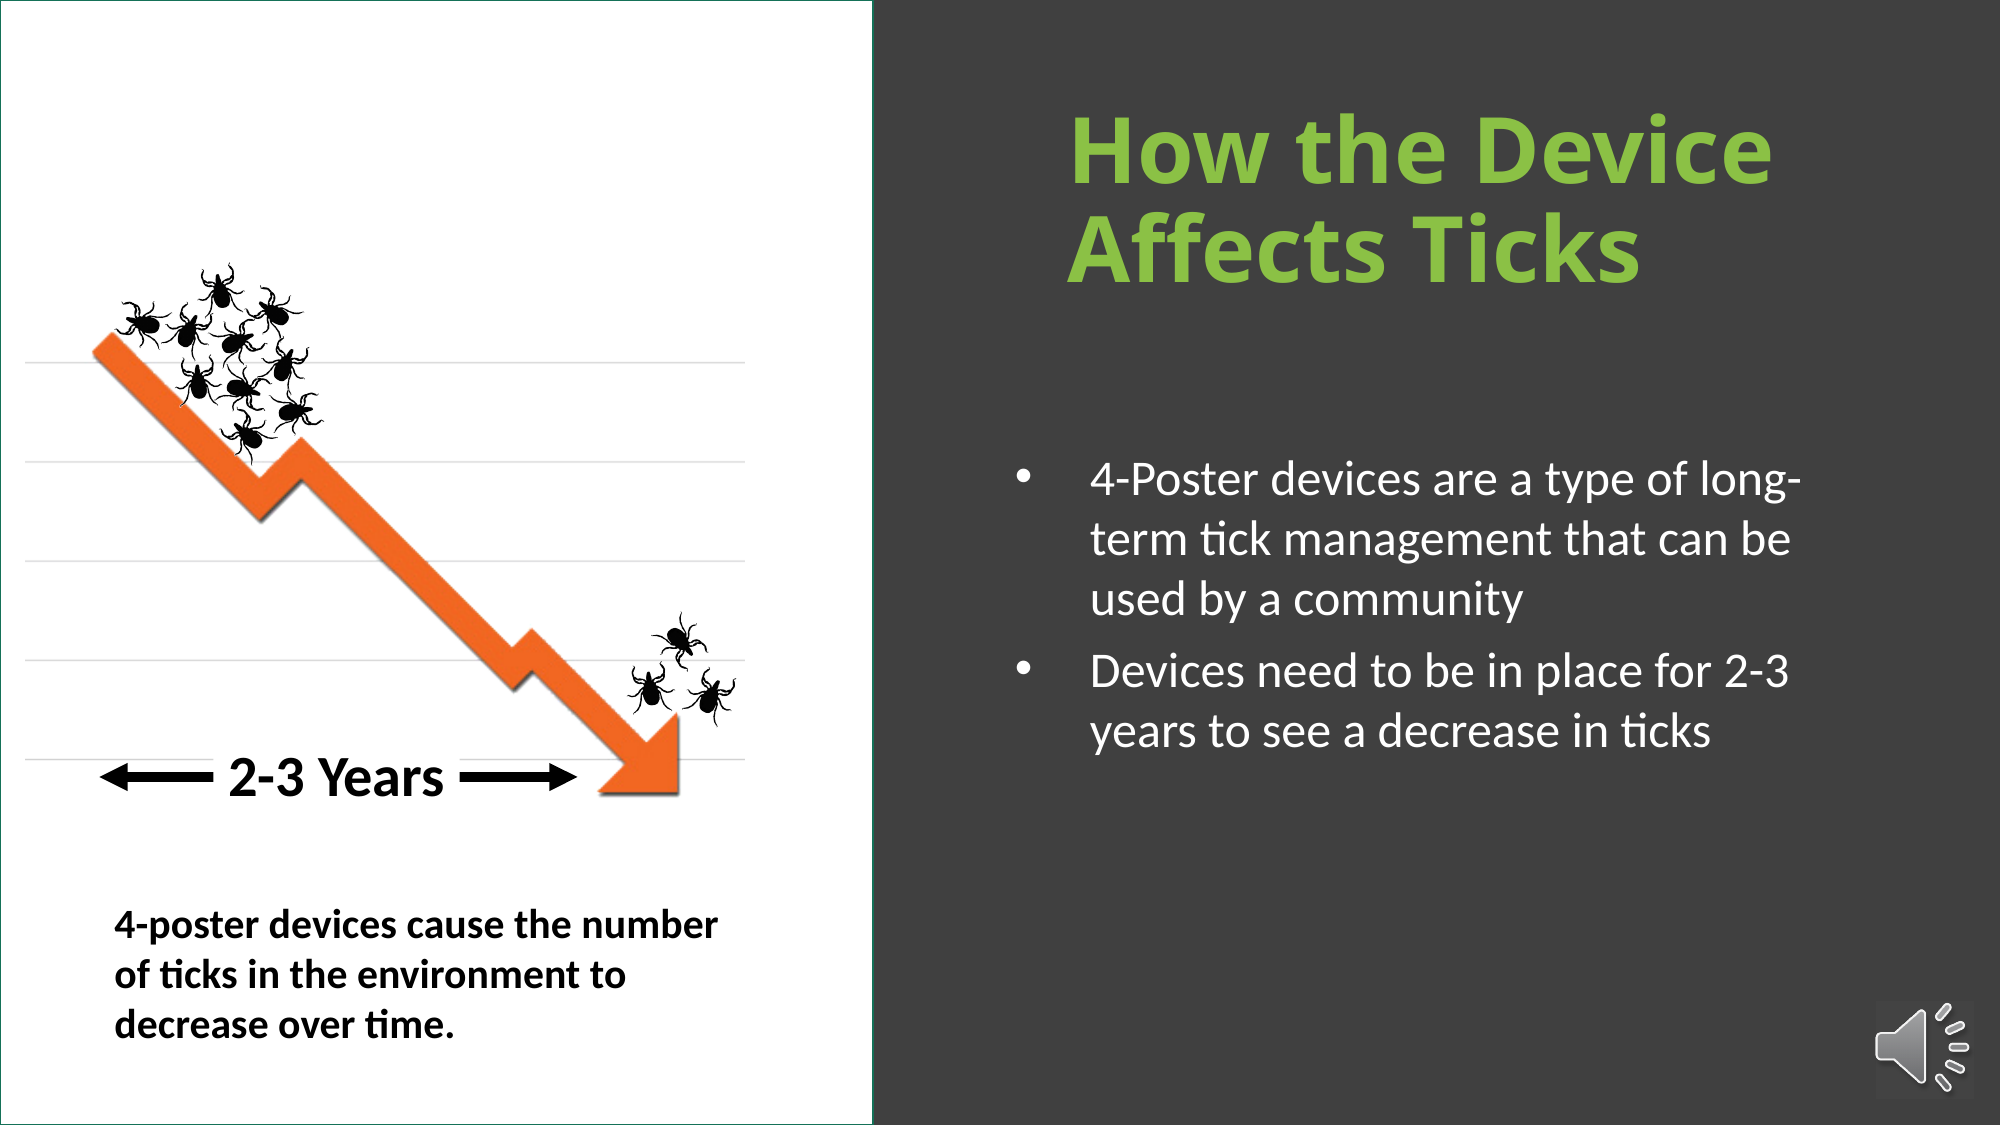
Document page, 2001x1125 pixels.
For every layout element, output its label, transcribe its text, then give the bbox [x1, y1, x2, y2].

picture [1874, 999, 1975, 1100]
text_box 4-Poster devices are a type of long-term tick management that can be used by a community Devices need to be in place for 2-3 years to see a decrease in ticks [999, 330, 1902, 873]
text_box How the Device Affects Ticks [1052, 84, 1869, 323]
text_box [0, 0, 874, 1125]
